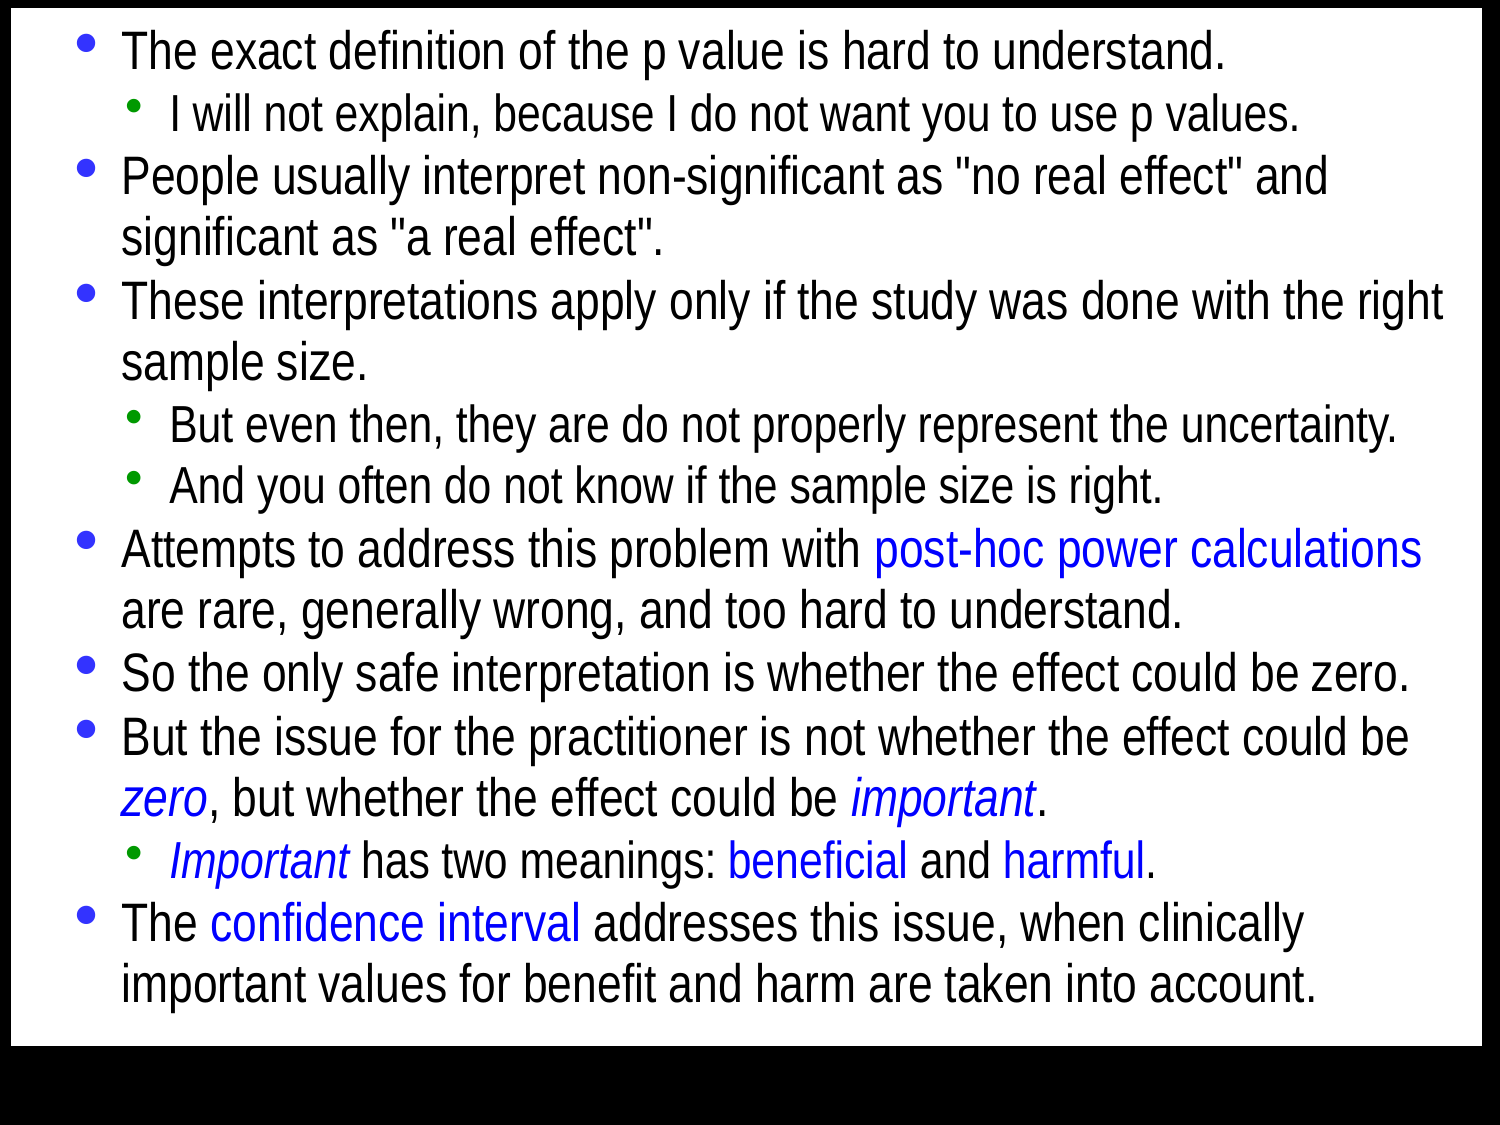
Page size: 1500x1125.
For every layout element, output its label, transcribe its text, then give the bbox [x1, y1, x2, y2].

list The exact definition of the p value is hard to understand. I will not explain, because I do not want you to use p values. People usually interpret non-significant as "no real effect" and significant as "a real effect". These interpretations apply only if the study was done with the right sample size. But even then, they are do not properly represent the uncertainty. And you often do not know if the sample size is right. Attempts to address this problem with post-hoc power calculations are rare, generally wrong, and too hard to understand. So the only safe interpretation is whether the effect could be zero. But the issue for the practitioner is not whether the effect could be zero, but whether the effect could be important. Important has two meanings: beneficial and harmful. The confidence interval addresses this issue, when clinically important values for benefit and harm are taken into account. [9, 6, 1484, 1047]
